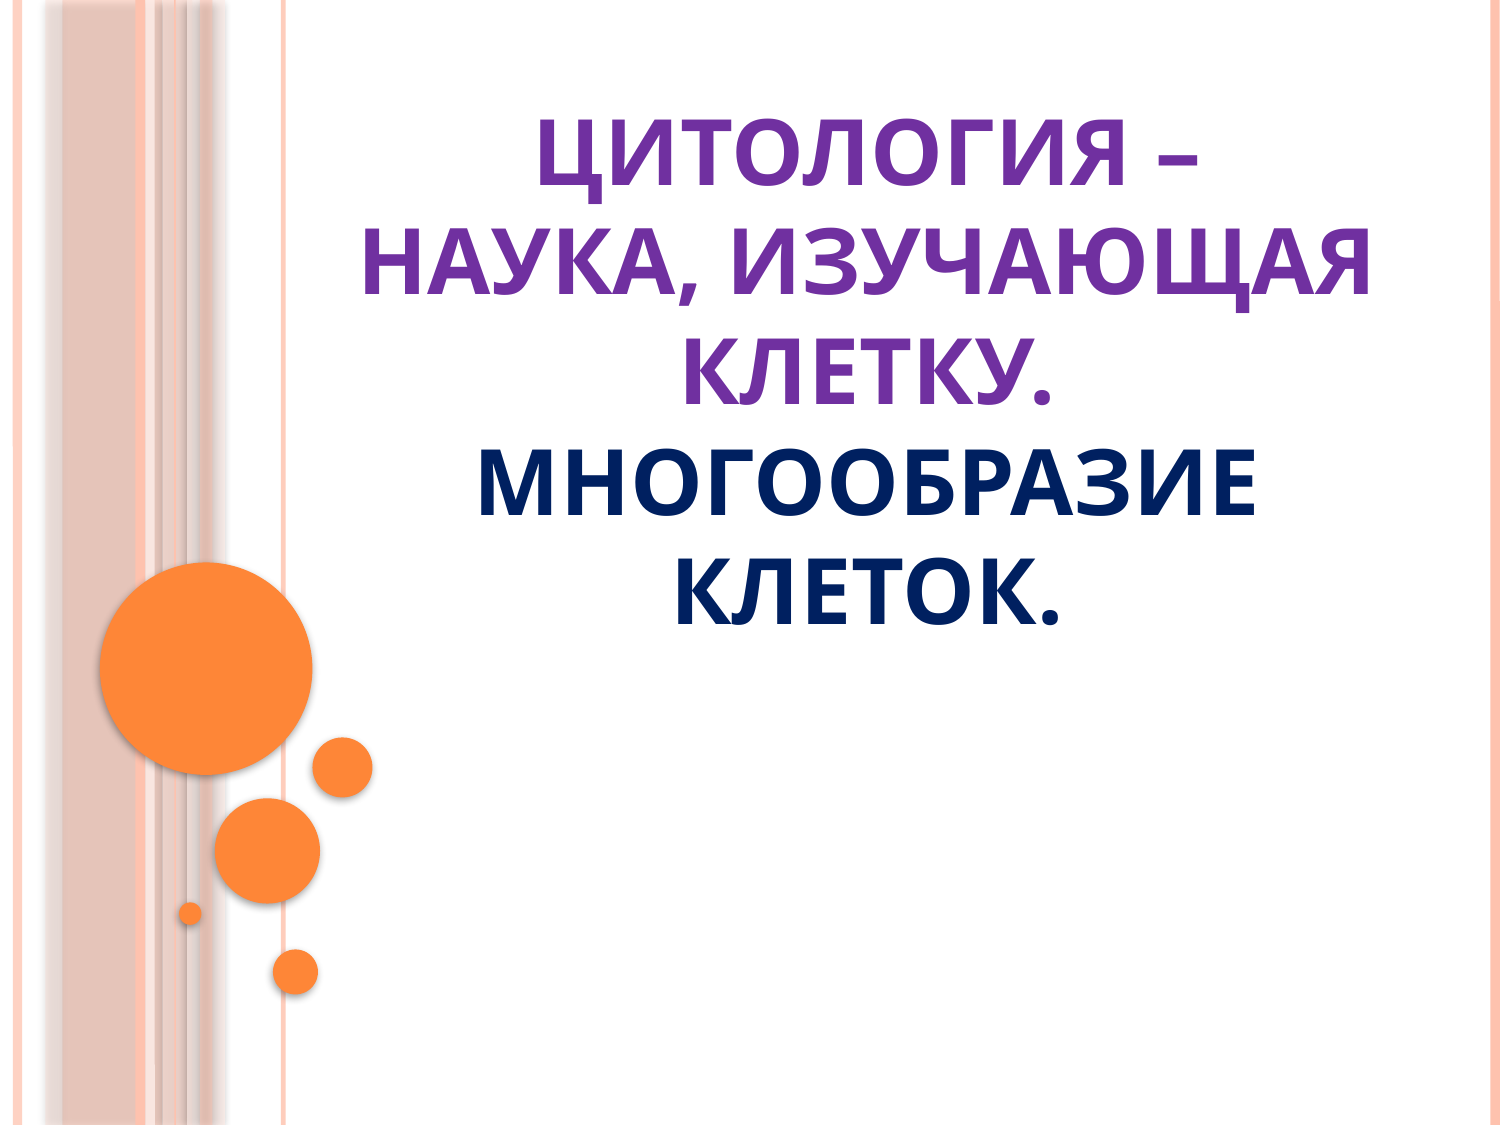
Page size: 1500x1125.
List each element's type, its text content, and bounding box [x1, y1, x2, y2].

title Цитология – наука, изучающая клетку. Многообразие клеток. [339, 187, 1395, 651]
